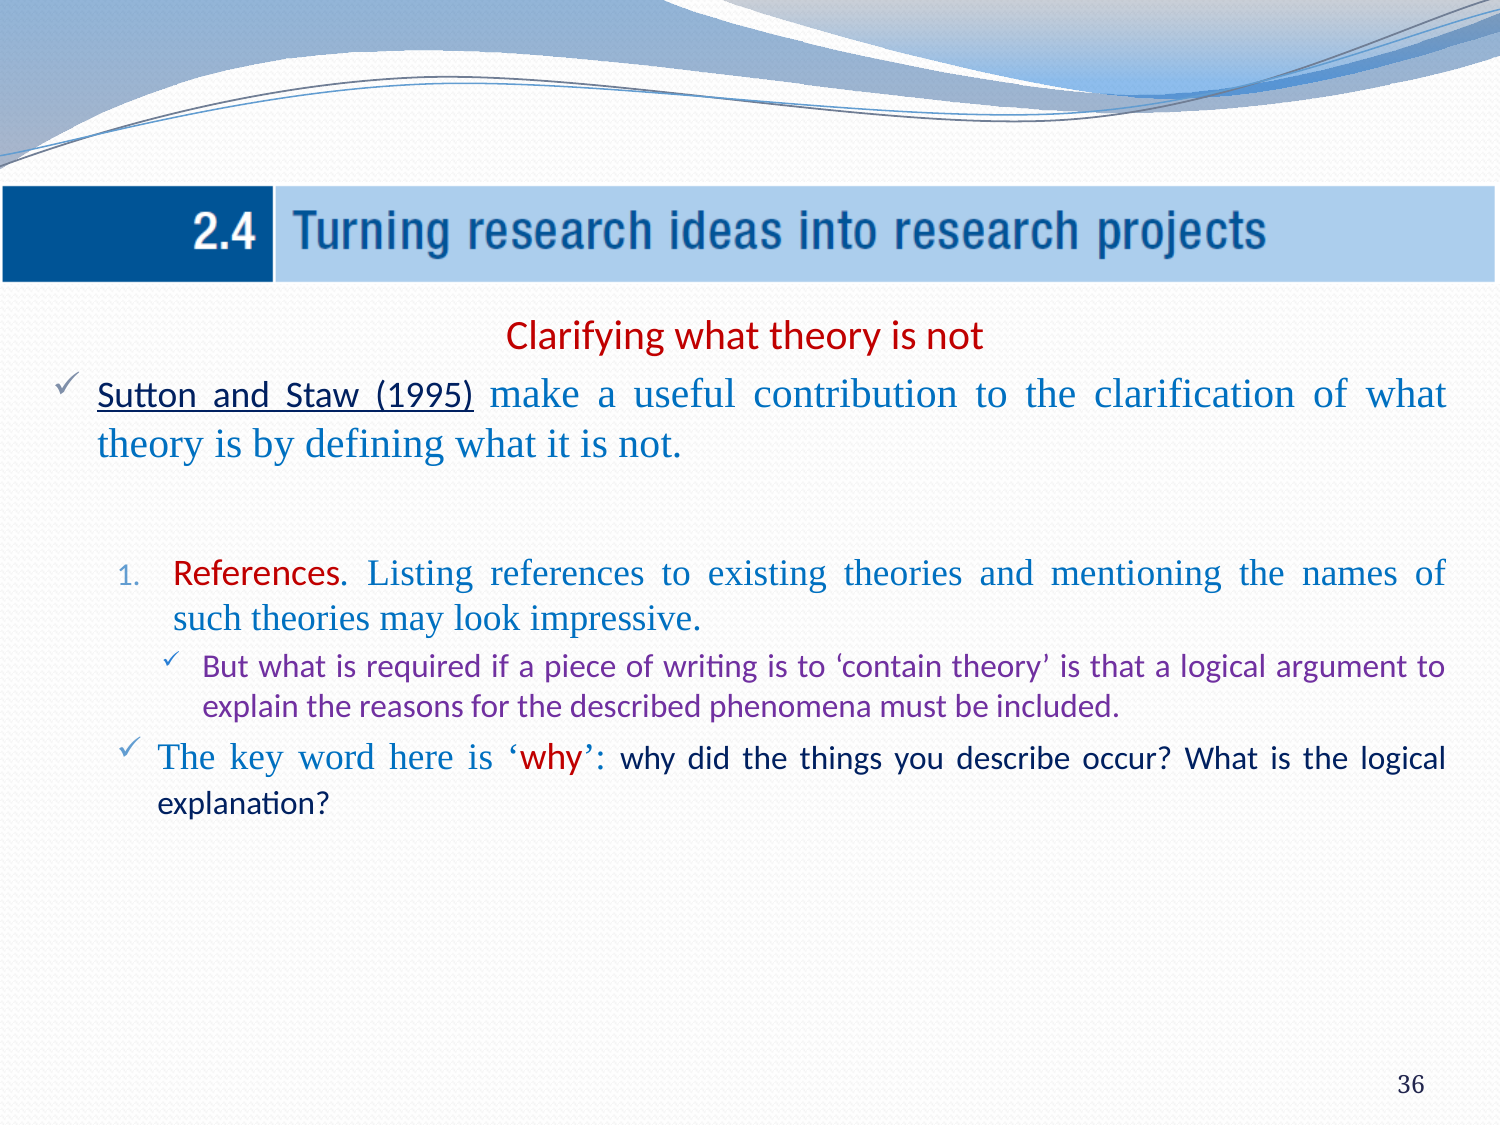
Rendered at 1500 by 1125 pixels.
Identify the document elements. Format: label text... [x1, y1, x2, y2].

slide_number 36 [1299, 1042, 1425, 1103]
picture [0, 182, 1500, 284]
list Clarifying what theory is not Sutton and Staw (1995) make a useful contribution to the clarification of what theory is by defining what it is not. References. Listing references to existing theories and mentioning the names of such theories may look impressive. But what is required if a piece of writing is to ‘contain theory’ is that a logical argument to explain the reasons for the described phenomena must be included. The key word here is ‘why’: why did the things you describe occur? What is the logical explanation? [37, 299, 1463, 1100]
